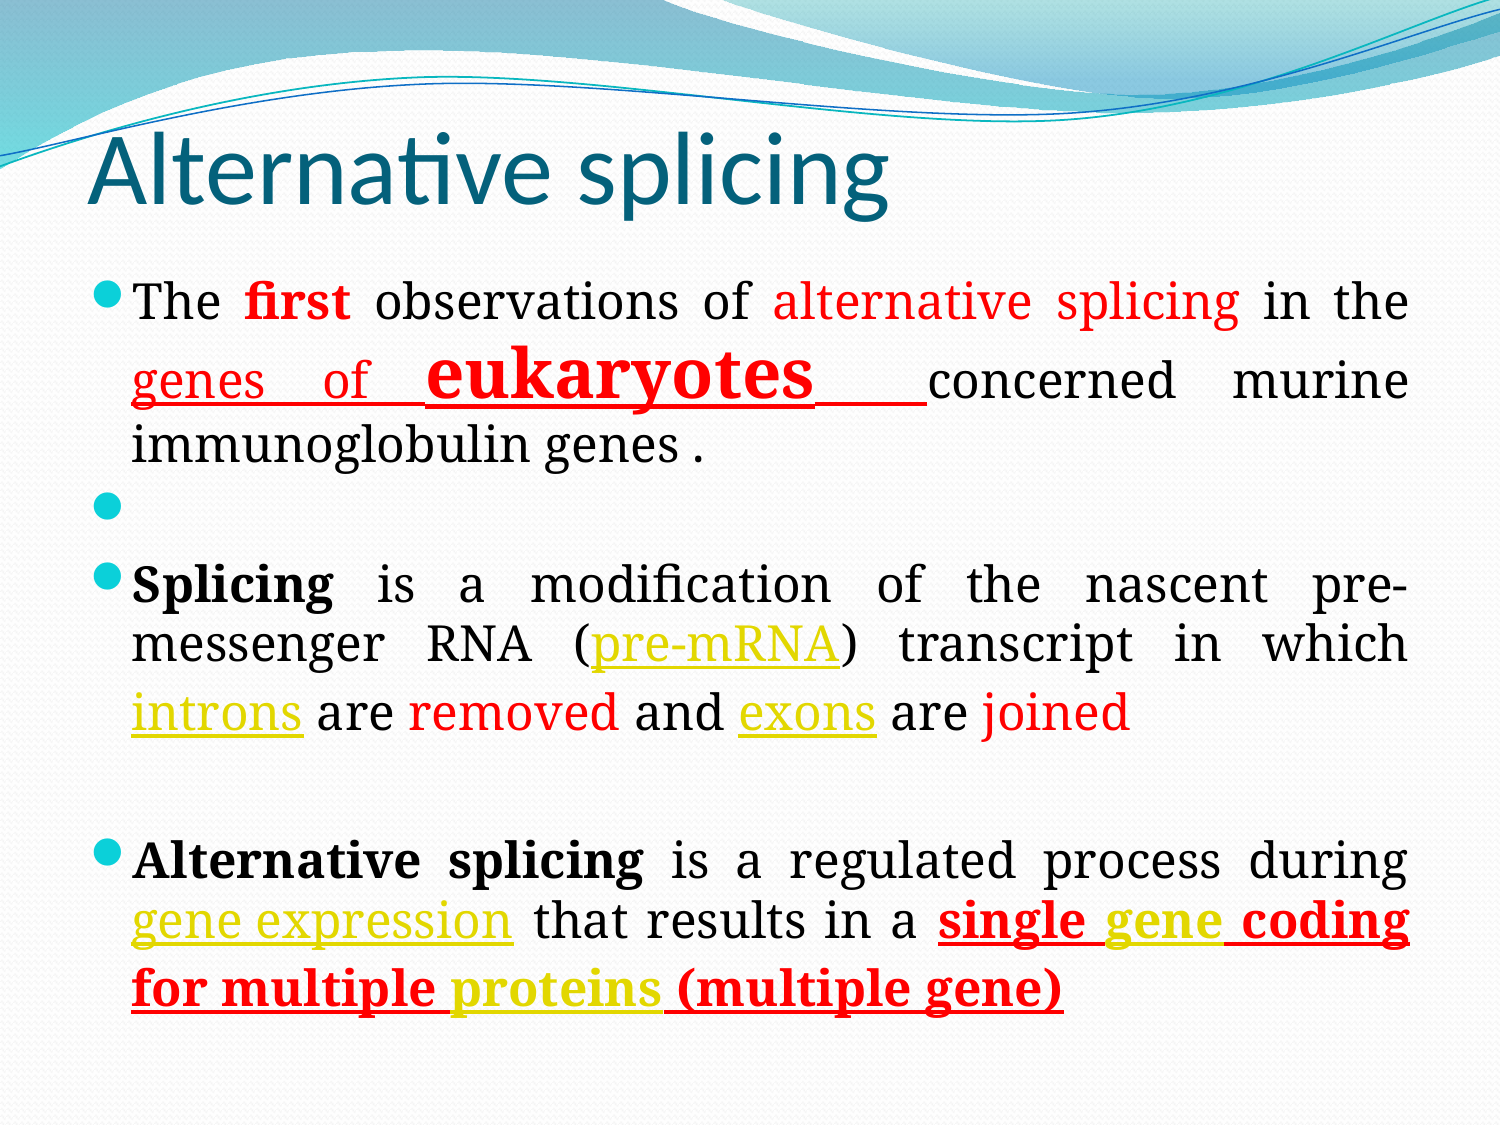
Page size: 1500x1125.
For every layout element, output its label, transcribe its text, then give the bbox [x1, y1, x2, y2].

title Alternative splicing [87, 37, 1438, 225]
list The first observations of alternative splicing in the genes of eukaryotes concerned murine immunoglobulin genes . Splicing is a modification of the nascent pre-messenger RNA (pre-mRNA) transcript in which introns are removed and exons are joined Alternative splicing is a regulated process during gene expression that results in a single gene coding for multiple proteins (multiple gene) [75, 262, 1425, 1038]
